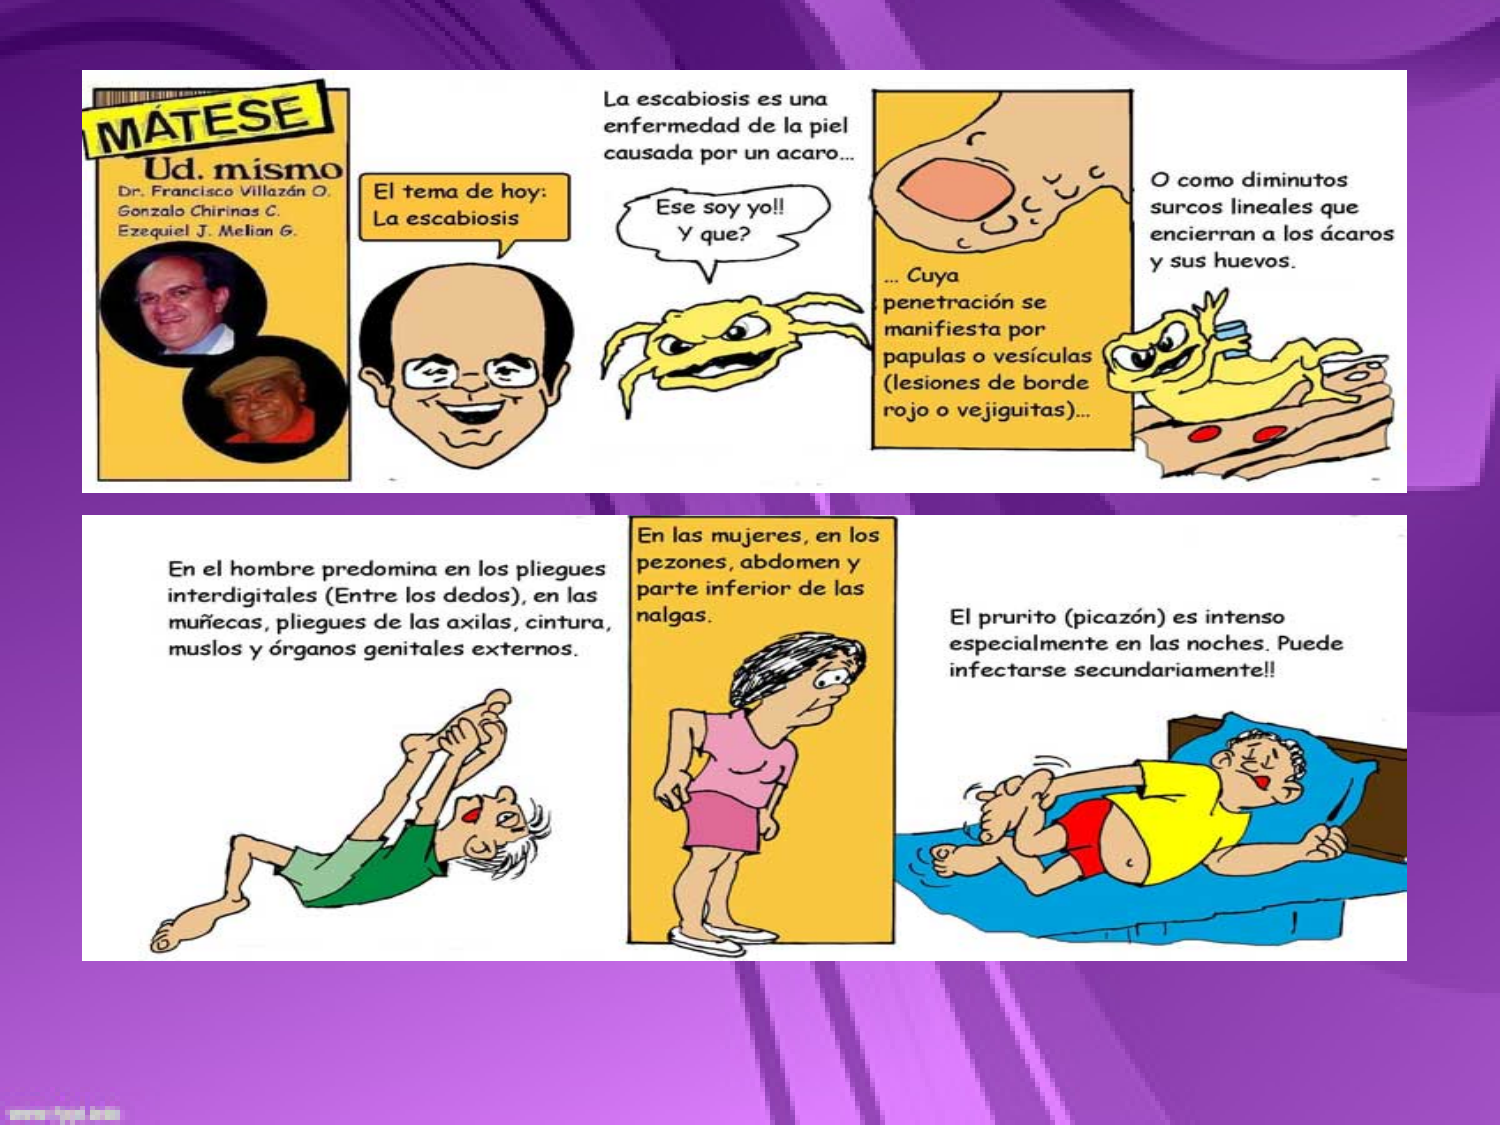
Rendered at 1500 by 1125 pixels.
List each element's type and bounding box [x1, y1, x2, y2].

list [81, 70, 1407, 493]
picture [0, 0, 1500, 1125]
